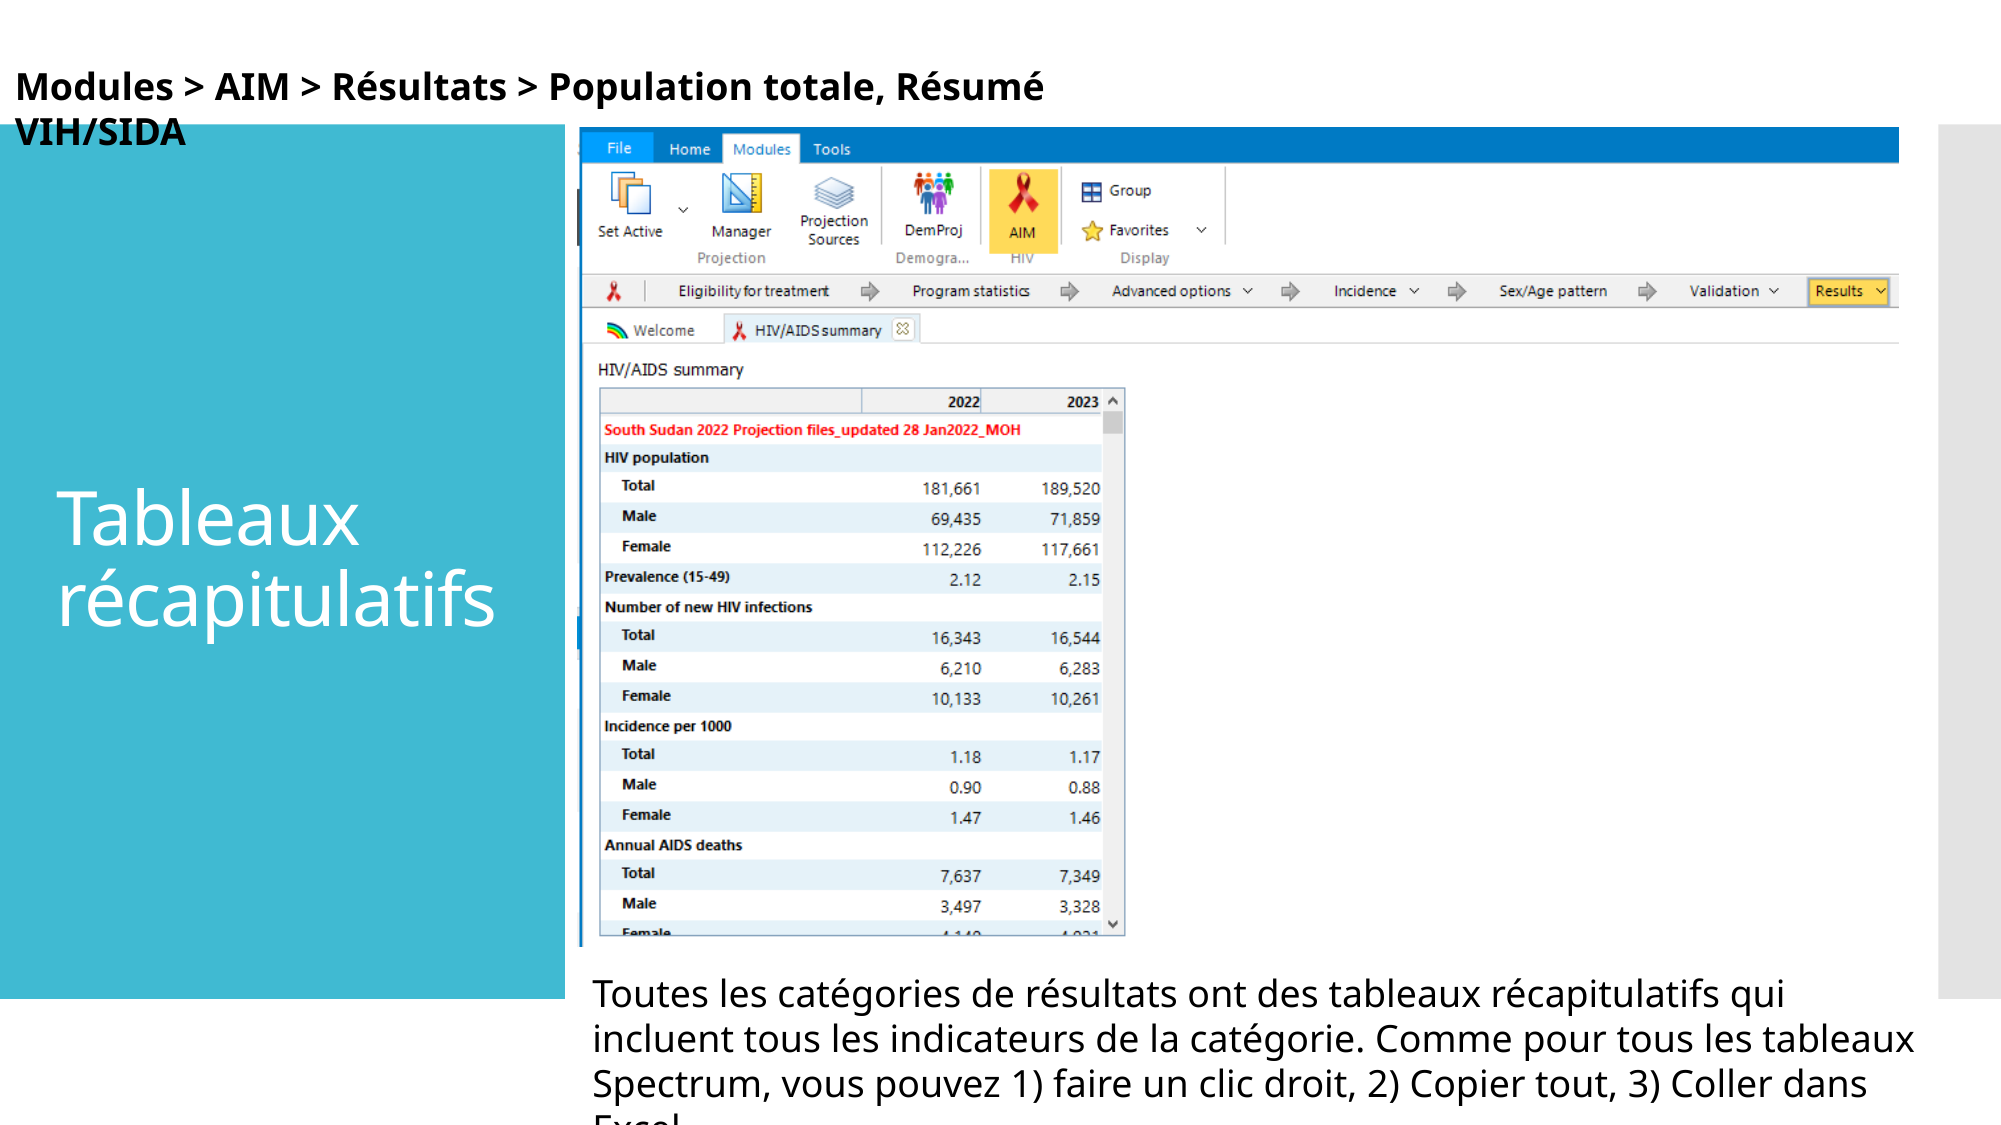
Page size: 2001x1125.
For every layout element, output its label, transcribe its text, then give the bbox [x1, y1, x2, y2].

picture [577, 127, 1899, 947]
text_box Toutes les catégories de résultats ont des tableaux récapitulatifs qui incluent tous les indicateurs de la catégorie. Comme pour tous les tableaux Spectrum, vous pouvez 1) faire un clic droit, 2) Copier tout, 3) Coller dans Excel. [577, 962, 1950, 1125]
text_box Modules > AIM > Résultats > Population totale, Résumé VIH/SIDA [0, 55, 1133, 161]
title Tableaux récapitulatifs [41, 184, 525, 940]
